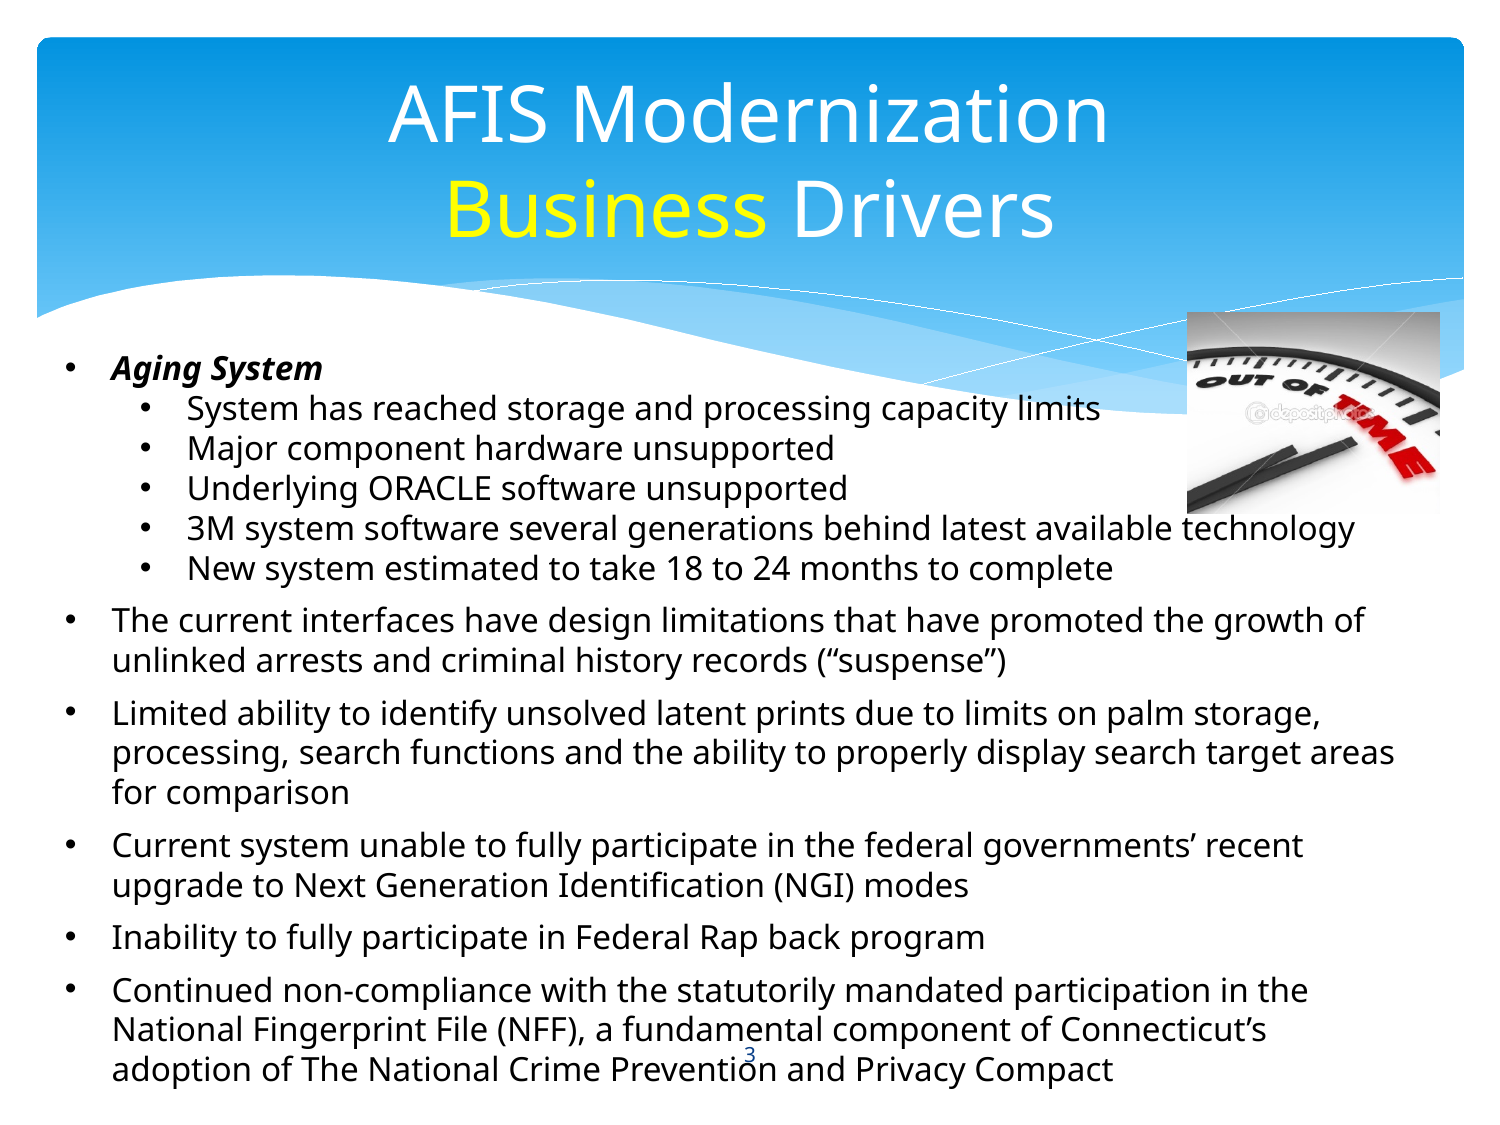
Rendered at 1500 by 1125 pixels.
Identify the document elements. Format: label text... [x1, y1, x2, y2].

title AFIS Modernization Business Drivers [75, 55, 1425, 261]
picture [1187, 312, 1440, 514]
slide_number 3 [654, 1025, 846, 1086]
text_box Aging System System has reached storage and processing capacity limits Major component hardware unsupported Underlying ORACLE software unsupported 3M system software several generations behind latest available technology New system estimated to take 18 to 24 months to complete The current interfaces have design limitations that have promoted the growth of unlinked arrests and criminal history records (“suspense”) Limited ability to identify unsolved latent prints due to limits on palm storage, processing, search functions and the ability to properly display search target areas for comparison Current system unable to fully participate in the federal governments’ recent upgrade to Next Generation Identification (NGI) modes Inability to fully participate in Federal Rap back program Continued non-compliance with the statutorily mandated participation in the National Fingerprint File (NFF), a fundamental component of Connecticut’s adoption of The National Crime Prevention and Privacy Compact [50, 299, 1425, 1096]
